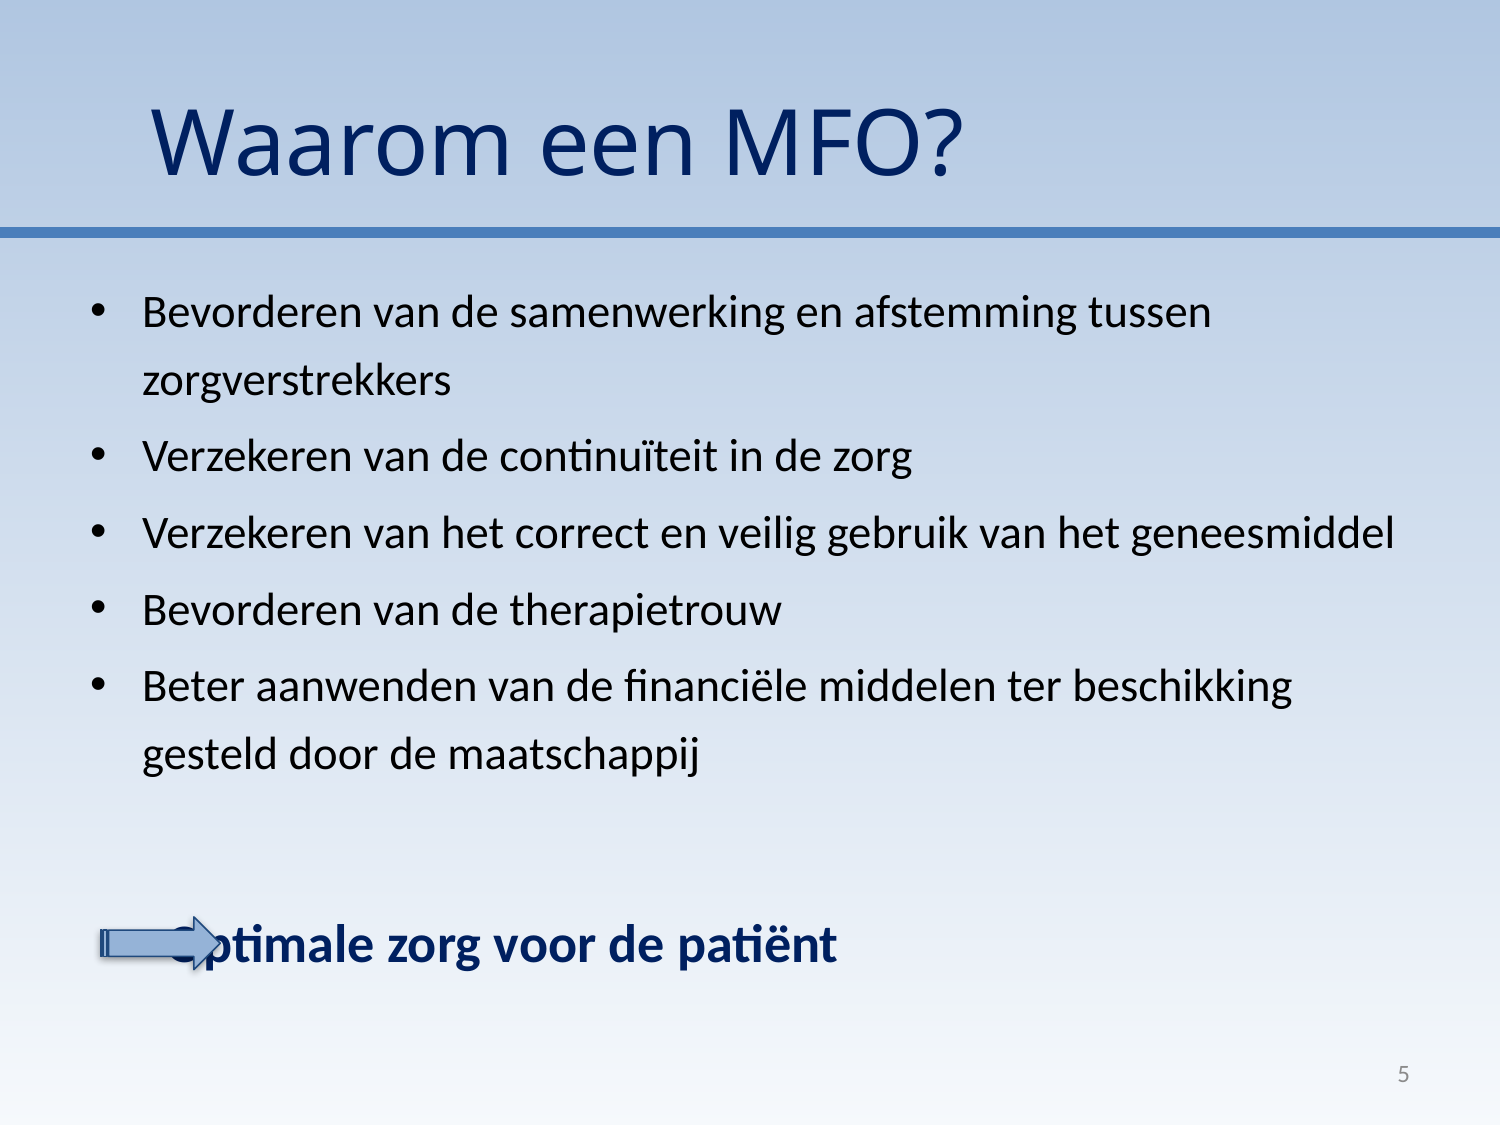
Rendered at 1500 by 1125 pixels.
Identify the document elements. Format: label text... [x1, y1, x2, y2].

title Waarom een MFO? [135, 45, 1486, 227]
text_box [100, 916, 221, 971]
slide_number 5 [1074, 1042, 1425, 1103]
list Bevorderen van de samenwerking en afstemming tussen zorgverstrekkers Verzekeren van de continuïteit in de zorg Verzekeren van het correct en veilig gebruik van het geneesmiddel Bevorderen van de therapietrouw Beter aanwenden van de financiële middelen ter beschikking gesteld door de maatschappij Optimale zorg voor de patiënt [75, 262, 1425, 1005]
